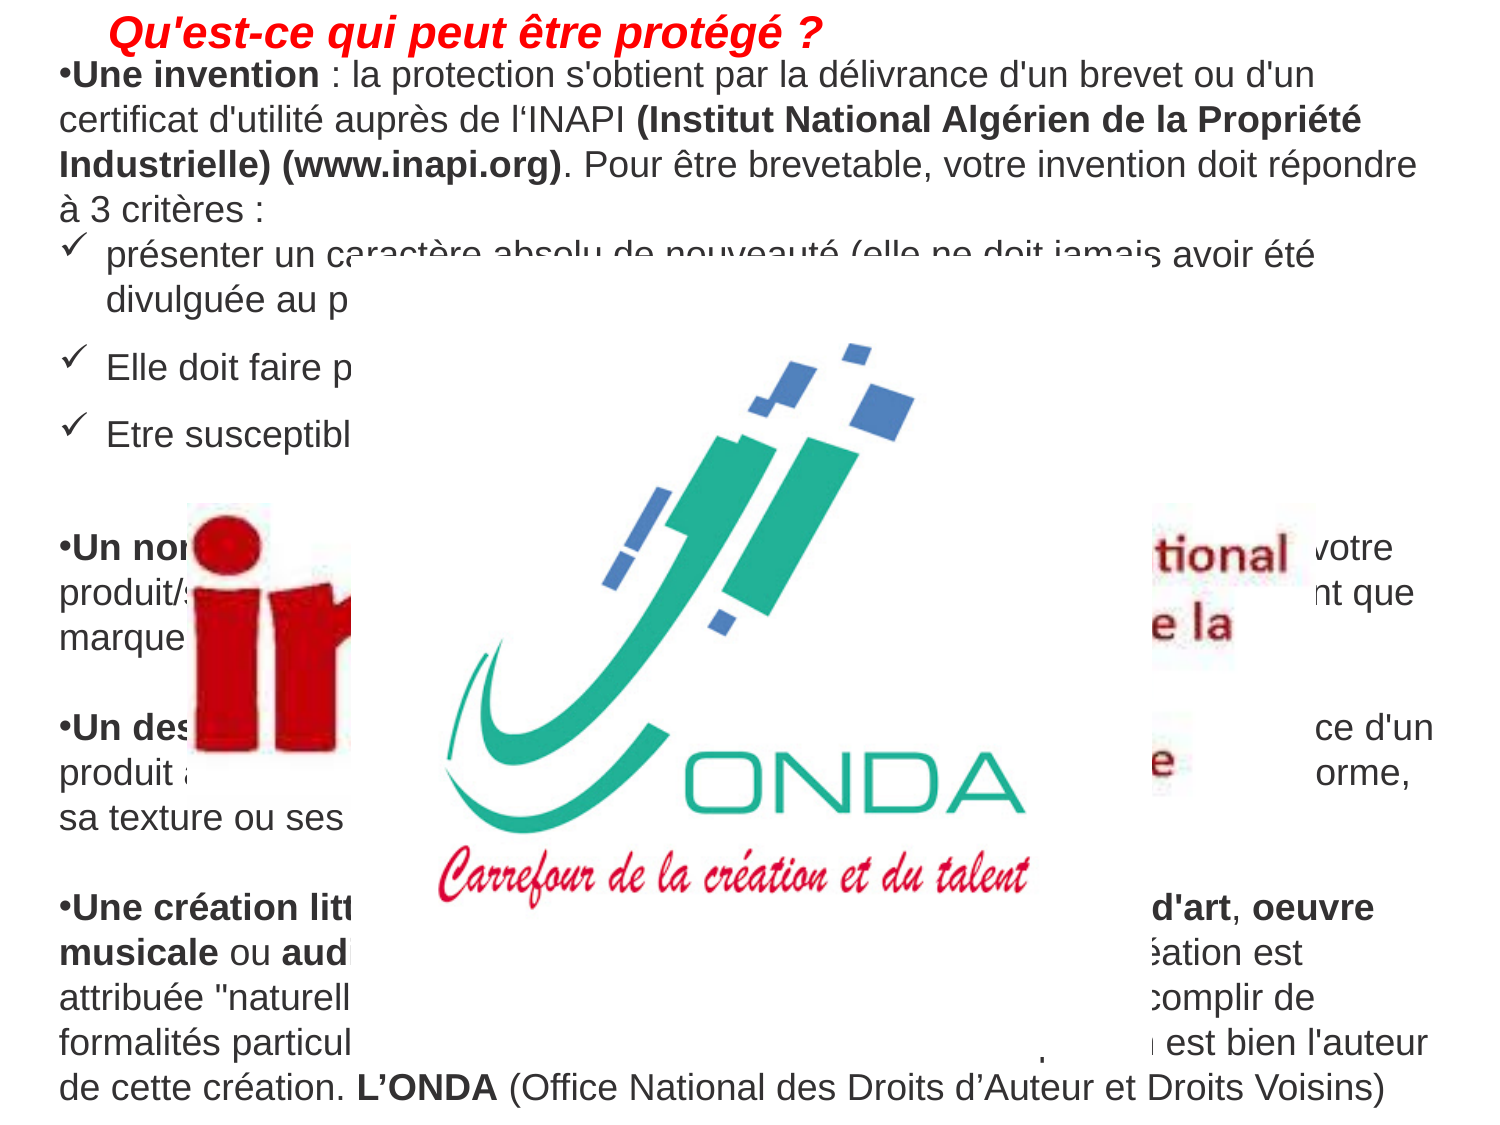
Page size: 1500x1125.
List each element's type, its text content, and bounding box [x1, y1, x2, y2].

picture [187, 256, 1316, 1057]
text_box Qu'est-ce qui peut être protégé ? [93, 0, 840, 42]
text_box Une invention : la protection s'obtient par la délivrance d'un brevet ou d'un certificat d'utilité auprès de l‘INAPI (Institut National Algérien de la Propriété Industrielle) (www.inapi.org). Pour être brevetable, votre invention doit répondre à 3 critères : présenter un caractère absolu de nouveauté (elle ne doit jamais avoir été divulguée au public) Elle doit faire preuve d'une véritable activité inventive, Etre susceptible d'application industrielle. Un nom, une marque : si vous avez trouvé un nom original pour identifier votre produit/service ou votre entreprise, vous avez tout intérêt à le déposer en tant que marque auprès de l'INAPI . Un dessin ou modèle : vous pouvez protéger auprès de l'INAPI l'apparence d'un produit ainsi que son ornement : ses lignes, ses contours, ses couleurs, sa forme, sa texture ou ses matériaux. Une création littéraire ou artistique (oeuvre littéraire, oeuvre d'art, oeuvre musicale ou audiovisuelle, logiciel). La protection d'une telle création est attribuée "naturellement" au titre du droit d'auteur, sans avoir à accomplir de formalités particulières. Il suffit d'être en mesure d'attester que l'on est bien l'auteur de cette création. L’ONDA (Office National des Droits d’Auteur et Droits Voisins) [44, 42, 1459, 1115]
